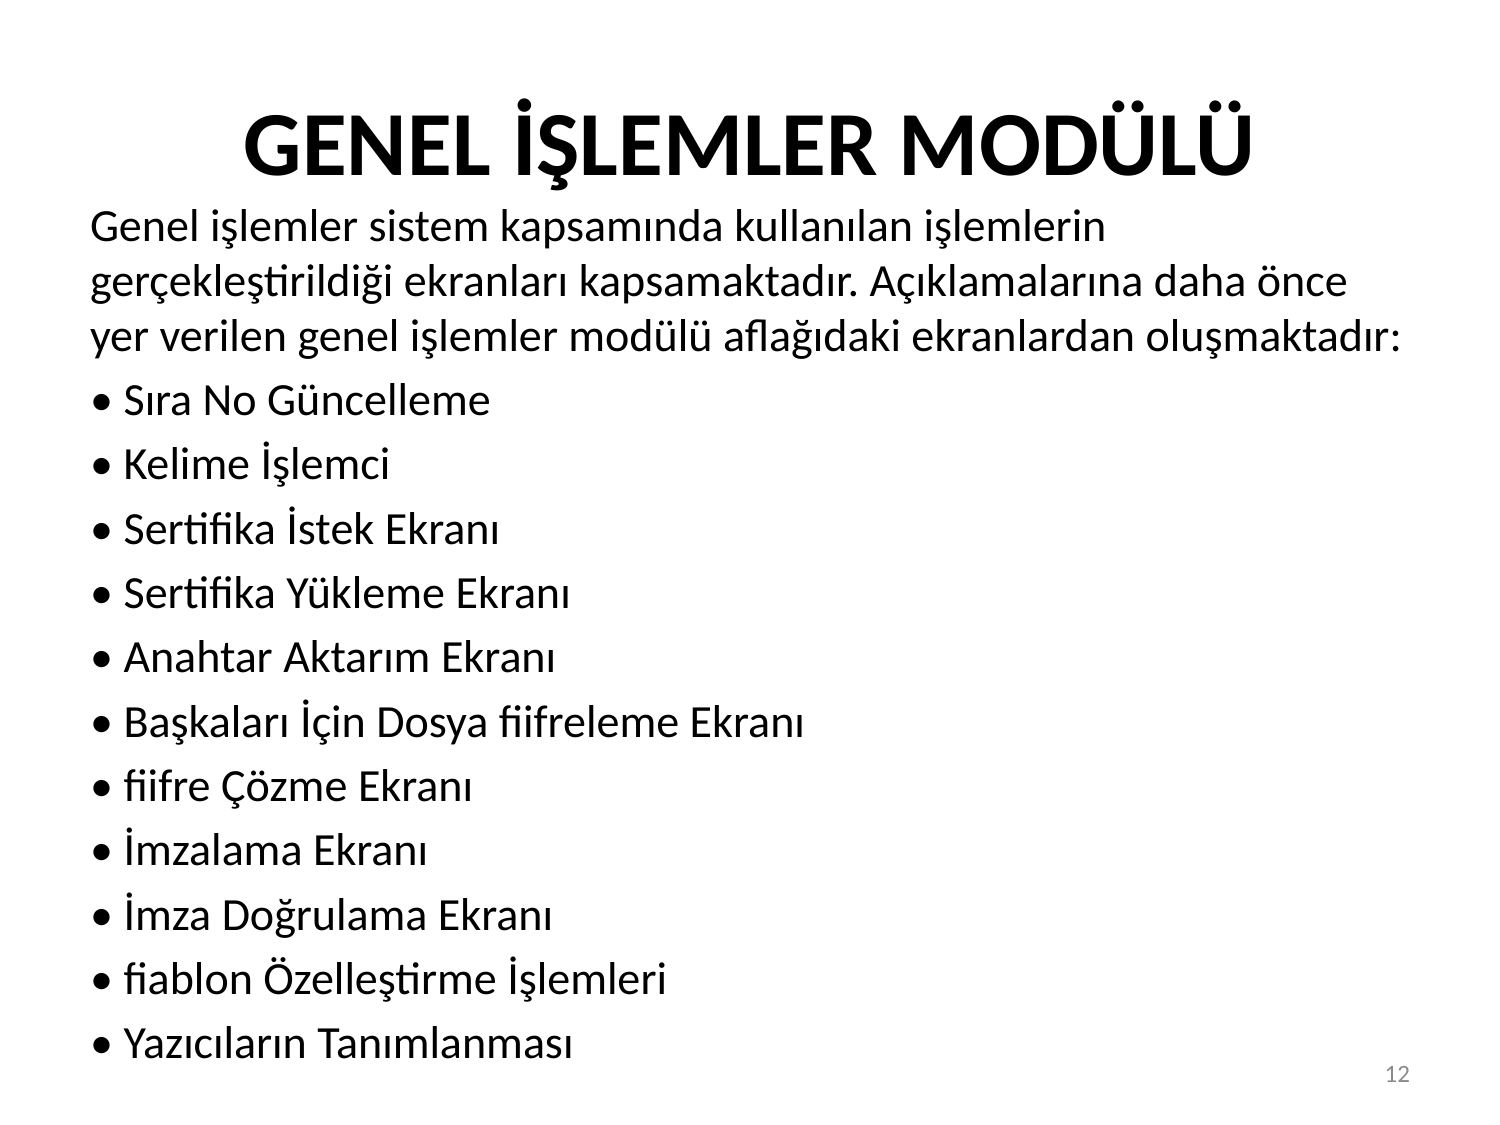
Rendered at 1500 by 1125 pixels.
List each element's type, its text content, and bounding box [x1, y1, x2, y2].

slide_number 12 [1074, 1042, 1425, 1103]
title GENEL İŞLEMLER MODÜLÜ [75, 45, 1425, 187]
list Genel işlemler sistem kapsamında kullanılan işlemlerin gerçekleştirildiği ekranları kapsamaktadır. Açıklamalarına daha önce yer verilen genel işlemler modülü aflağıdaki ekranlardan oluşmaktadır: • Sıra No Güncelleme • Kelime İşlemci • Sertifika İstek Ekranı • Sertifika Yükleme Ekranı • Anahtar Aktarım Ekranı • Başkaları İçin Dosya fiifreleme Ekranı • fiifre Çözme Ekranı • İmzalama Ekranı • İmza Doğrulama Ekranı • fiablon Özelleştirme İşlemleri • Yazıcıların Tanımlanması [75, 187, 1425, 1088]
